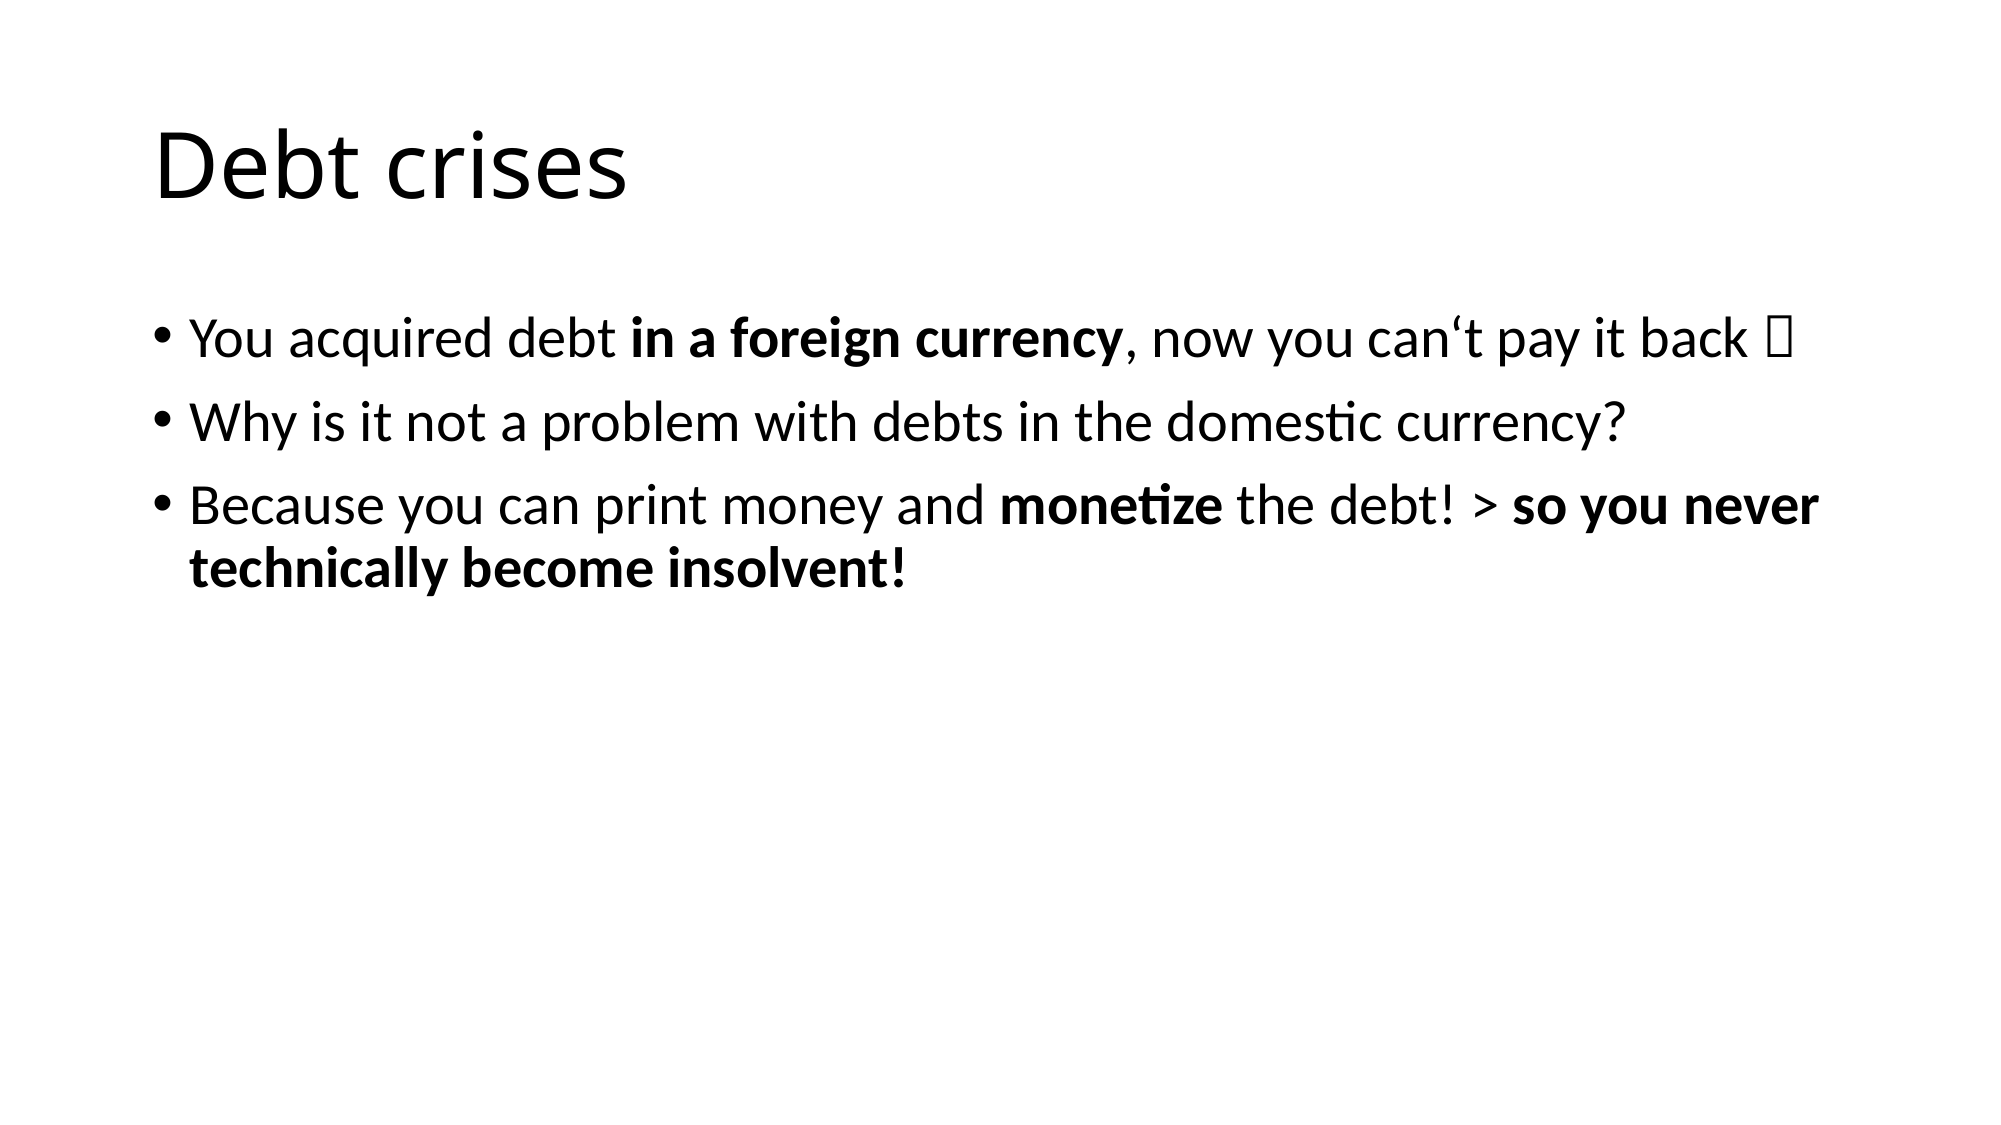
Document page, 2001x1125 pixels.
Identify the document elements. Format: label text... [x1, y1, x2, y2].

title Debt crises [137, 59, 1863, 278]
list You acquired debt in a foreign currency, now you can‘t pay it back  Why is it not a problem with debts in the domestic currency? Because you can print money and monetize the debt! > so you never technically become insolvent! [137, 299, 1863, 1014]
